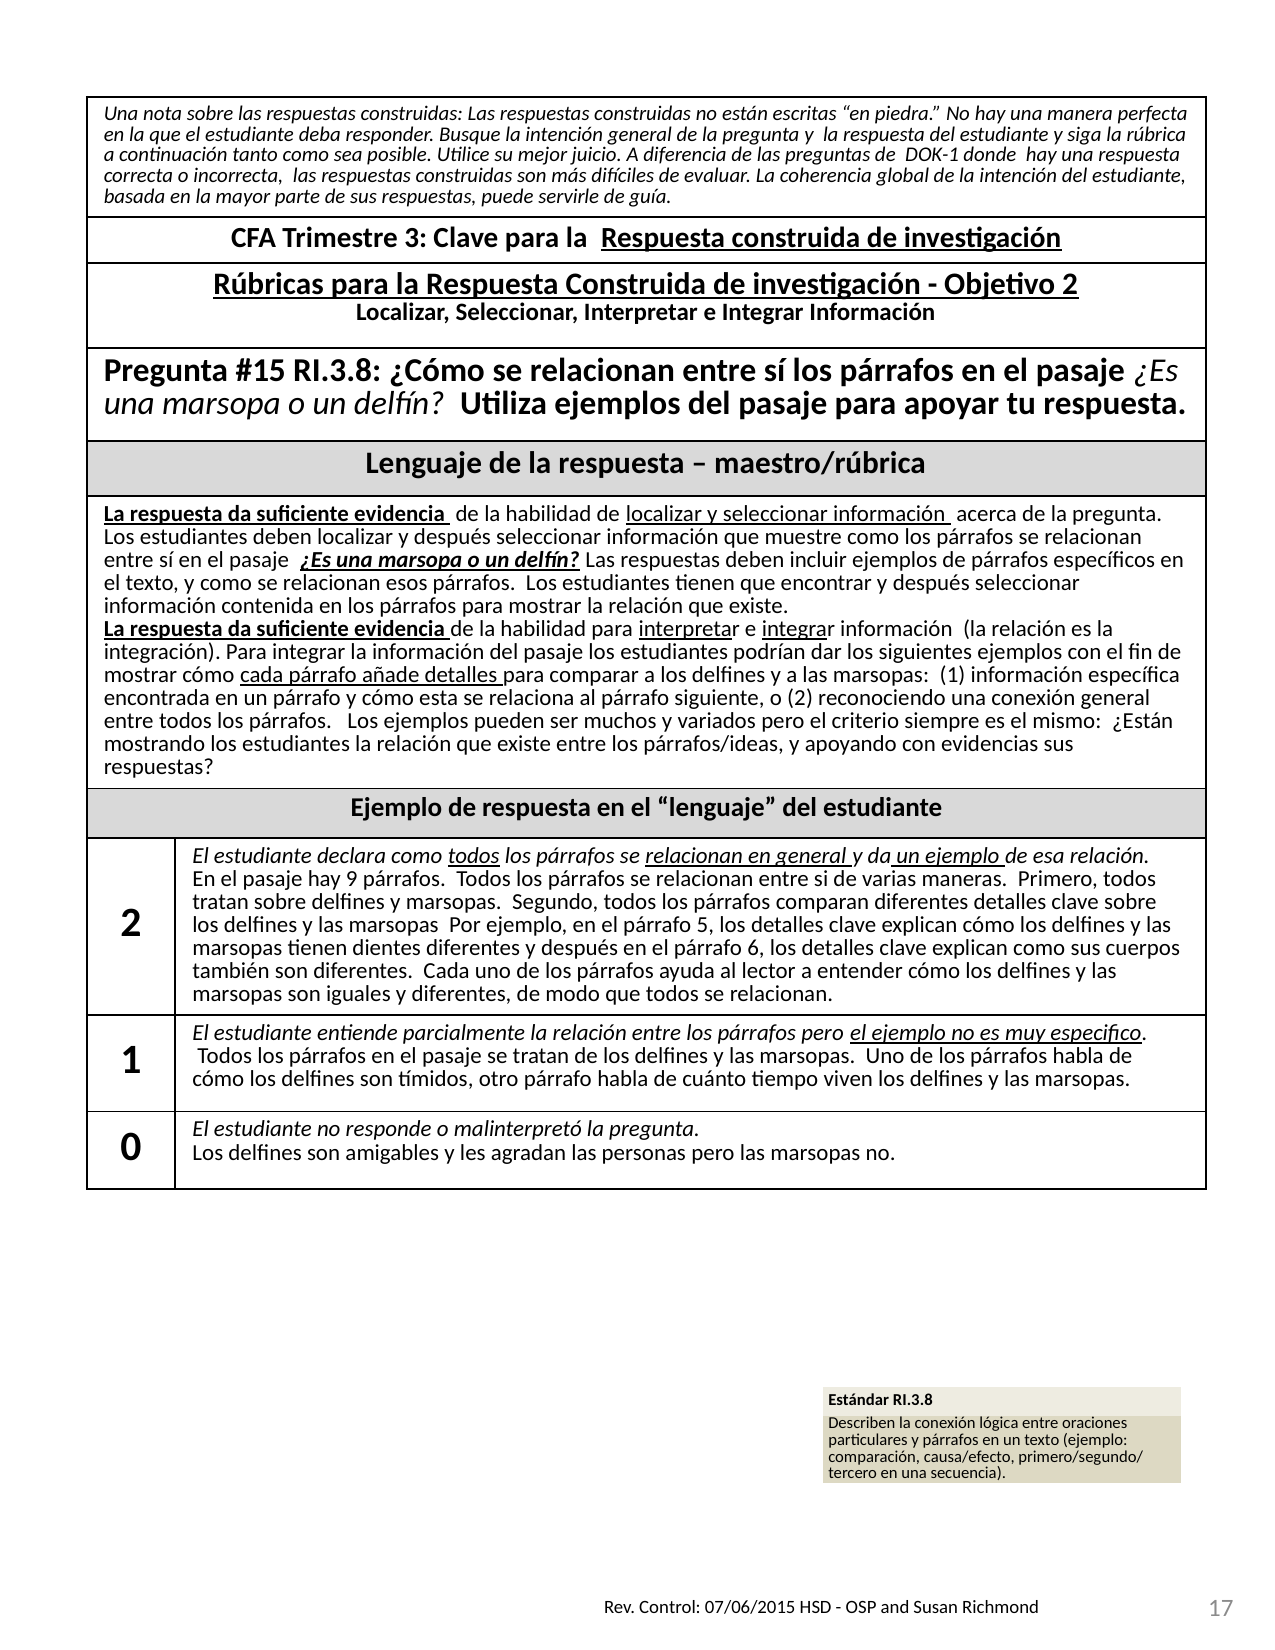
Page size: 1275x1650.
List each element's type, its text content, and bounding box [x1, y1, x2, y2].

table_cell Pregunta #15 RI.3.8: ¿Cómo se relacionan entre sí los párrafos en el pasaje ¿Es una marsopa o un delfín? Utiliza ejemplos del pasaje para apoyar tu respuesta. [88, 349, 1205, 440]
table_cell 2 [88, 839, 174, 1014]
table_header Estándar RI.3.8 [823, 1387, 1181, 1416]
slide_number 17 [1112, 1568, 1251, 1644]
table_cell 0 [88, 1112, 174, 1188]
table_cell El estudiante entiende parcialmente la relación entre los párrafos pero el ejemplo no es muy especifico. Todos los párrafos en el pasaje se tratan de los delfines y las marsopas. Uno de los párrafos habla de cómo los delfines son tímidos, otro párrafo habla de cuánto tiempo viven los delfines y las marsopas. [176, 1016, 1205, 1111]
table_cell La respuesta da suficiente evidencia de la habilidad de localizar y seleccionar información acerca de la pregunta. Los estudiantes deben localizar y después seleccionar información que muestre como los párrafos se relacionan entre sí en el pasaje ¿Es una marsopa o un delfín? Las respuestas deben incluir ejemplos de párrafos específicos en el texto, y como se relacionan esos párrafos. Los estudiantes tienen que encontrar y después seleccionar información contenida en los párrafos para mostrar la relación que existe. La respuesta da suficiente evidencia de la habilidad para interpretar e integrar información (la relación es la integración). Para integrar la información del pasaje los estudiantes podrían dar los siguientes ejemplos con el fin de mostrar cómo cada párrafo añade detalles para comparar a los delfines y a las marsopas: (1) información específica encontrada en un párrafo y cómo esta se relaciona al párrafo siguiente, o (2) reconociendo una conexión general entre todos los párrafos. Los ejemplos pueden ser muchos y variados pero el criterio siempre es el mismo: ¿Están mostrando los estudiantes la relación que existe entre los párrafos/ideas, y apoyando con evidencias sus respuestas? [88, 497, 1205, 788]
footer Rev. Control: 07/06/2015 HSD - OSP and Susan Richmond [587, 1562, 1080, 1650]
table_cell Lenguaje de la respuesta – maestro/rúbrica [88, 442, 1205, 495]
table_cell El estudiante no responde o malinterpretó la pregunta. Los delfines son amigables y les agradan las personas pero las marsopas no. [176, 1112, 1205, 1188]
table_cell Describen la conexión lógica entre oraciones particulares y párrafos en un texto (ejemplo: comparación, causa/efecto, primero/segundo/ tercero en una secuencia). [823, 1416, 1181, 1483]
table_cell CFA Trimestre 3: Clave para la Respuesta construida de investigación [88, 218, 1205, 262]
table_cell El estudiante declara como todos los párrafos se relacionan en general y da un ejemplo de esa relación. En el pasaje hay 9 párrafos. Todos los párrafos se relacionan entre si de varias maneras. Primero, todos tratan sobre delfines y marsopas. Segundo, todos los párrafos comparan diferentes detalles clave sobre los delfines y las marsopas Por ejemplo, en el párrafo 5, los detalles clave explican cómo los delfines y las marsopas tienen dientes diferentes y después en el párrafo 6, los detalles clave explican como sus cuerpos también son diferentes. Cada uno de los párrafos ayuda al lector a entender cómo los delfines y las marsopas son iguales y diferentes, de modo que todos se relacionan. [176, 839, 1205, 1014]
table_cell Ejemplo de respuesta en el “lenguaje” del estudiante [88, 789, 1205, 837]
table_cell Rúbricas para la Respuesta Construida de investigación - Objetivo 2 Localizar, Seleccionar, Interpretar e Integrar Información [88, 264, 1205, 347]
table_header Una nota sobre las respuestas construidas: Las respuestas construidas no están escritas “en piedra.” No hay una manera perfecta en la que el estudiante deba responder. Busque la intención general de la pregunta y la respuesta del estudiante y siga la rúbrica a continuación tanto como sea posible. Utilice su mejor juicio. A diferencia de las preguntas de DOK-1 donde hay una respuesta correcta o incorrecta, las respuestas construidas son más difíciles de evaluar. La coherencia global de la intención del estudiante, basada en la mayor parte de sus respuestas, puede servirle de guía. [88, 98, 1205, 216]
table_cell 1 [88, 1016, 174, 1111]
